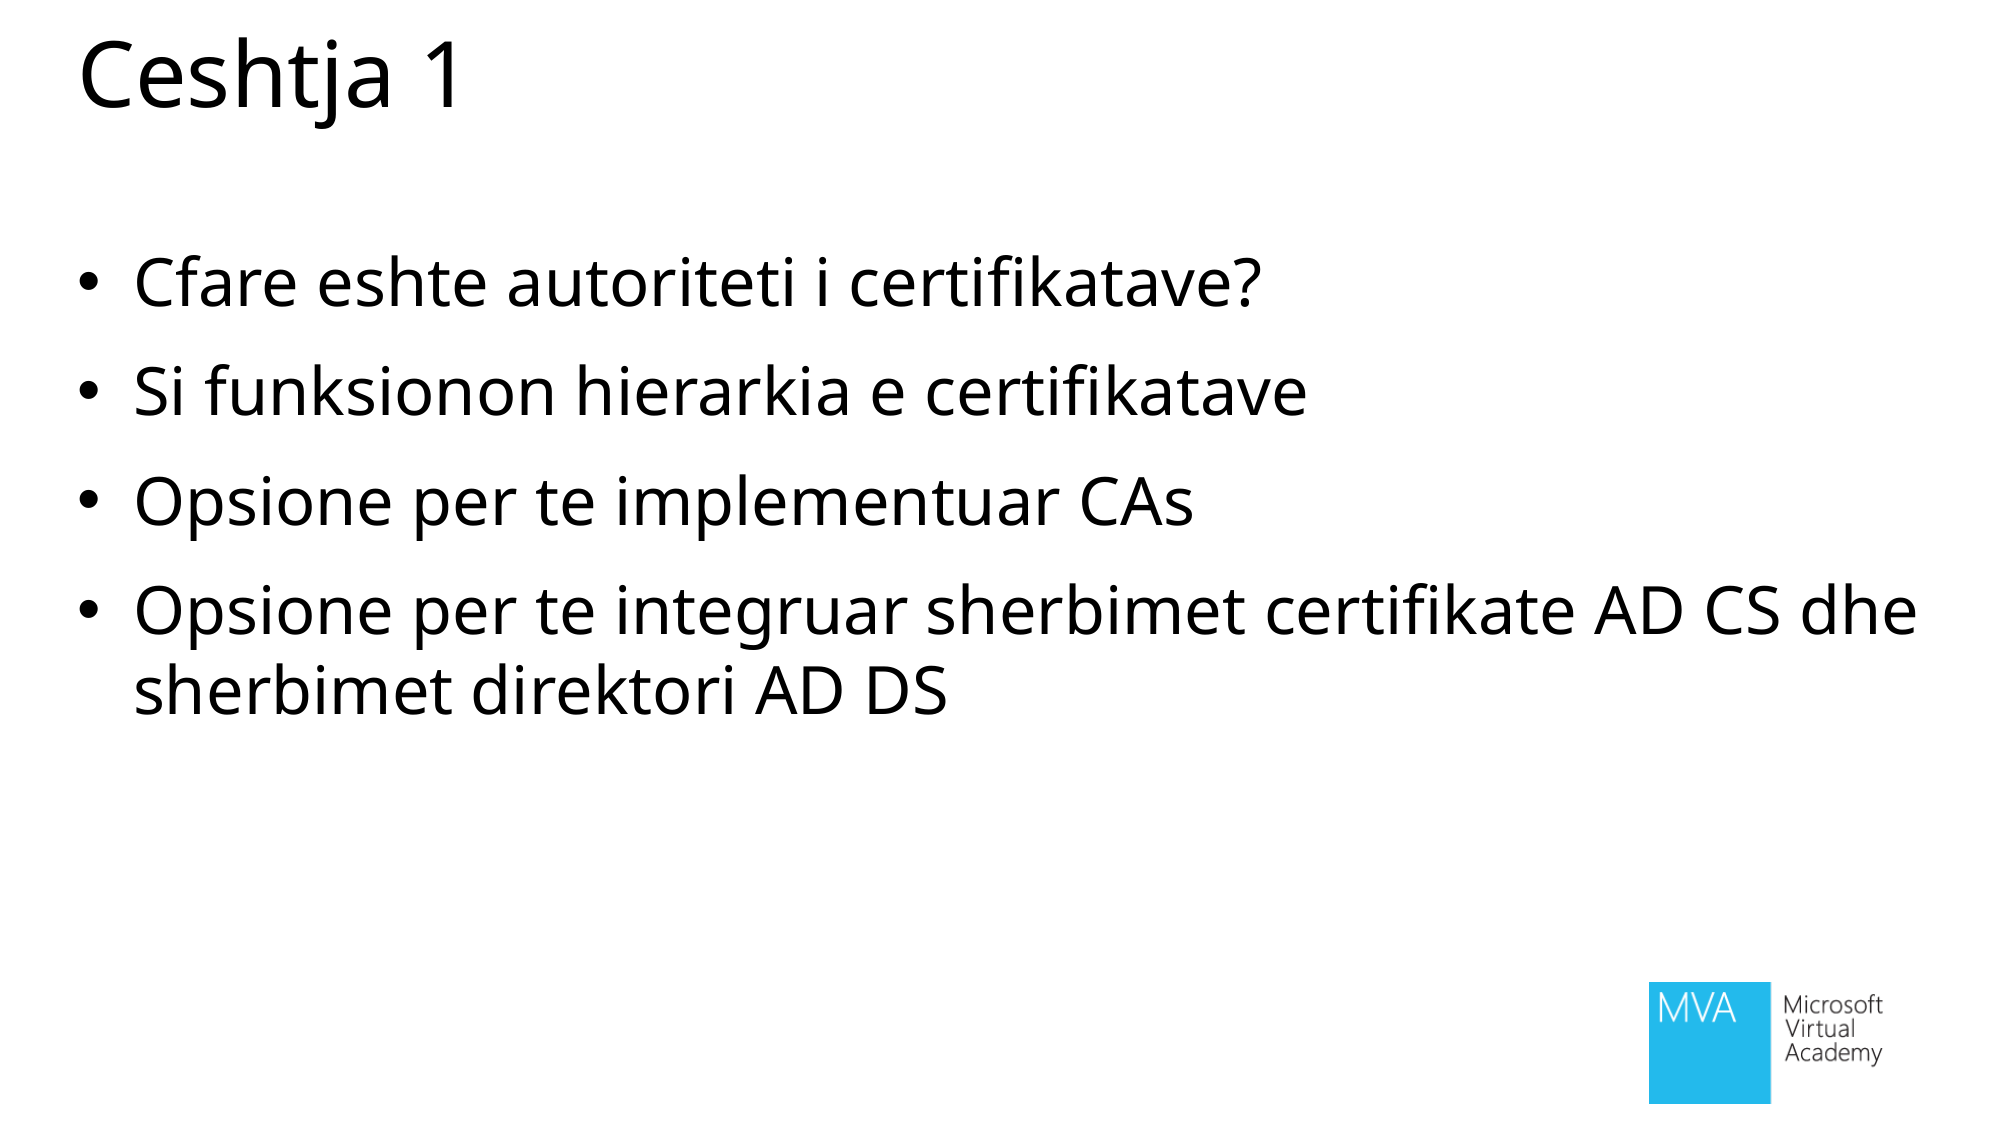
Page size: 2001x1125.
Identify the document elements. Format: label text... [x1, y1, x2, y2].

picture [1649, 981, 1953, 1104]
title Ceshtja 1 [62, 29, 1953, 205]
list Cfare eshte autoriteti i certifikatave? Si funksionon hierarkia e certifikatave Opsione per te implementuar CAs Opsione per te integruar sherbimet certifikate AD CS dhe sherbimet direktori AD DS [62, 232, 1953, 1096]
